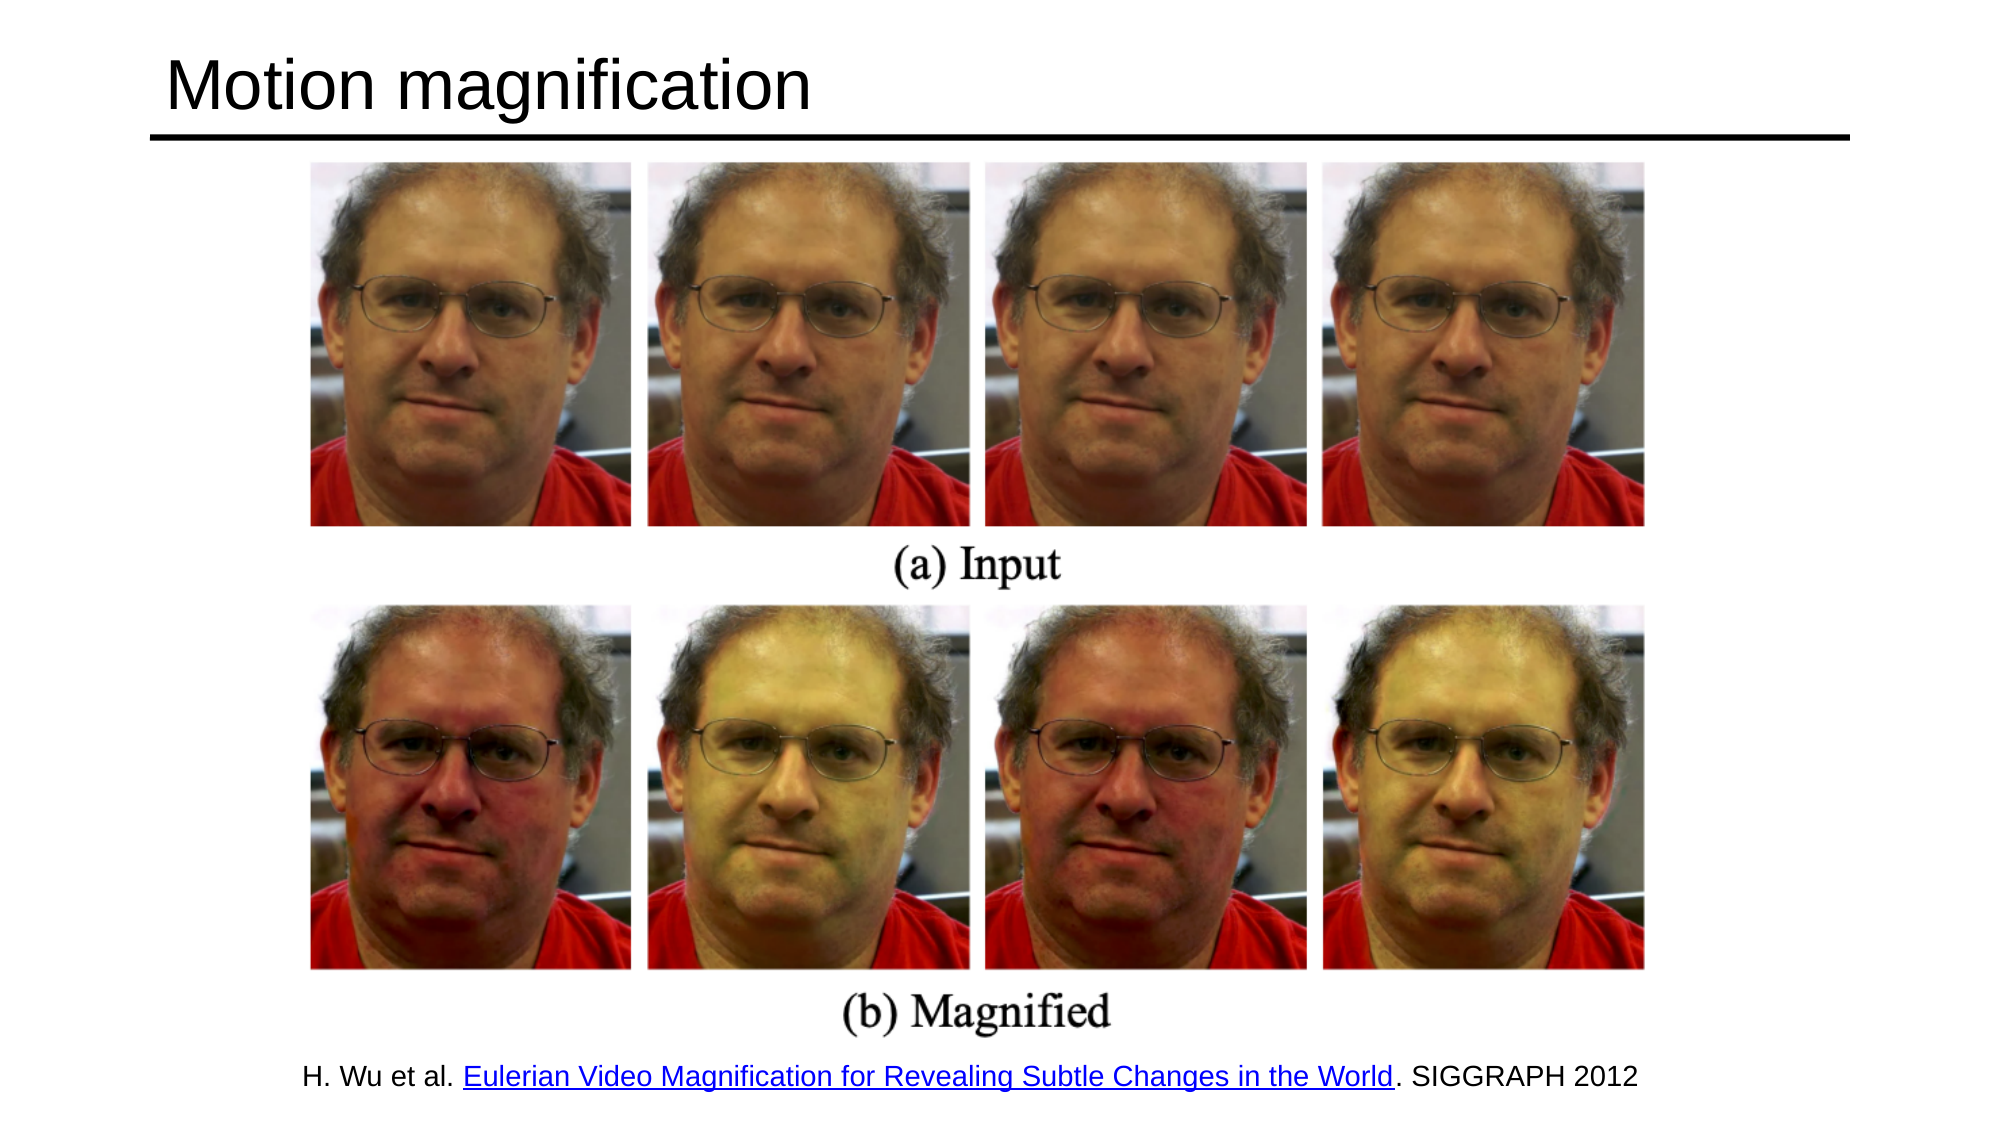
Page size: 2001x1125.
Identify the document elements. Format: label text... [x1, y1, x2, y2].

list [299, 149, 1672, 1051]
text_box H. Wu et al. Eulerian Video Magnification for Revealing Subtle Changes in the World. SIGGRAPH 2012 [287, 1049, 1713, 1100]
title Motion magnification [149, 12, 1851, 151]
